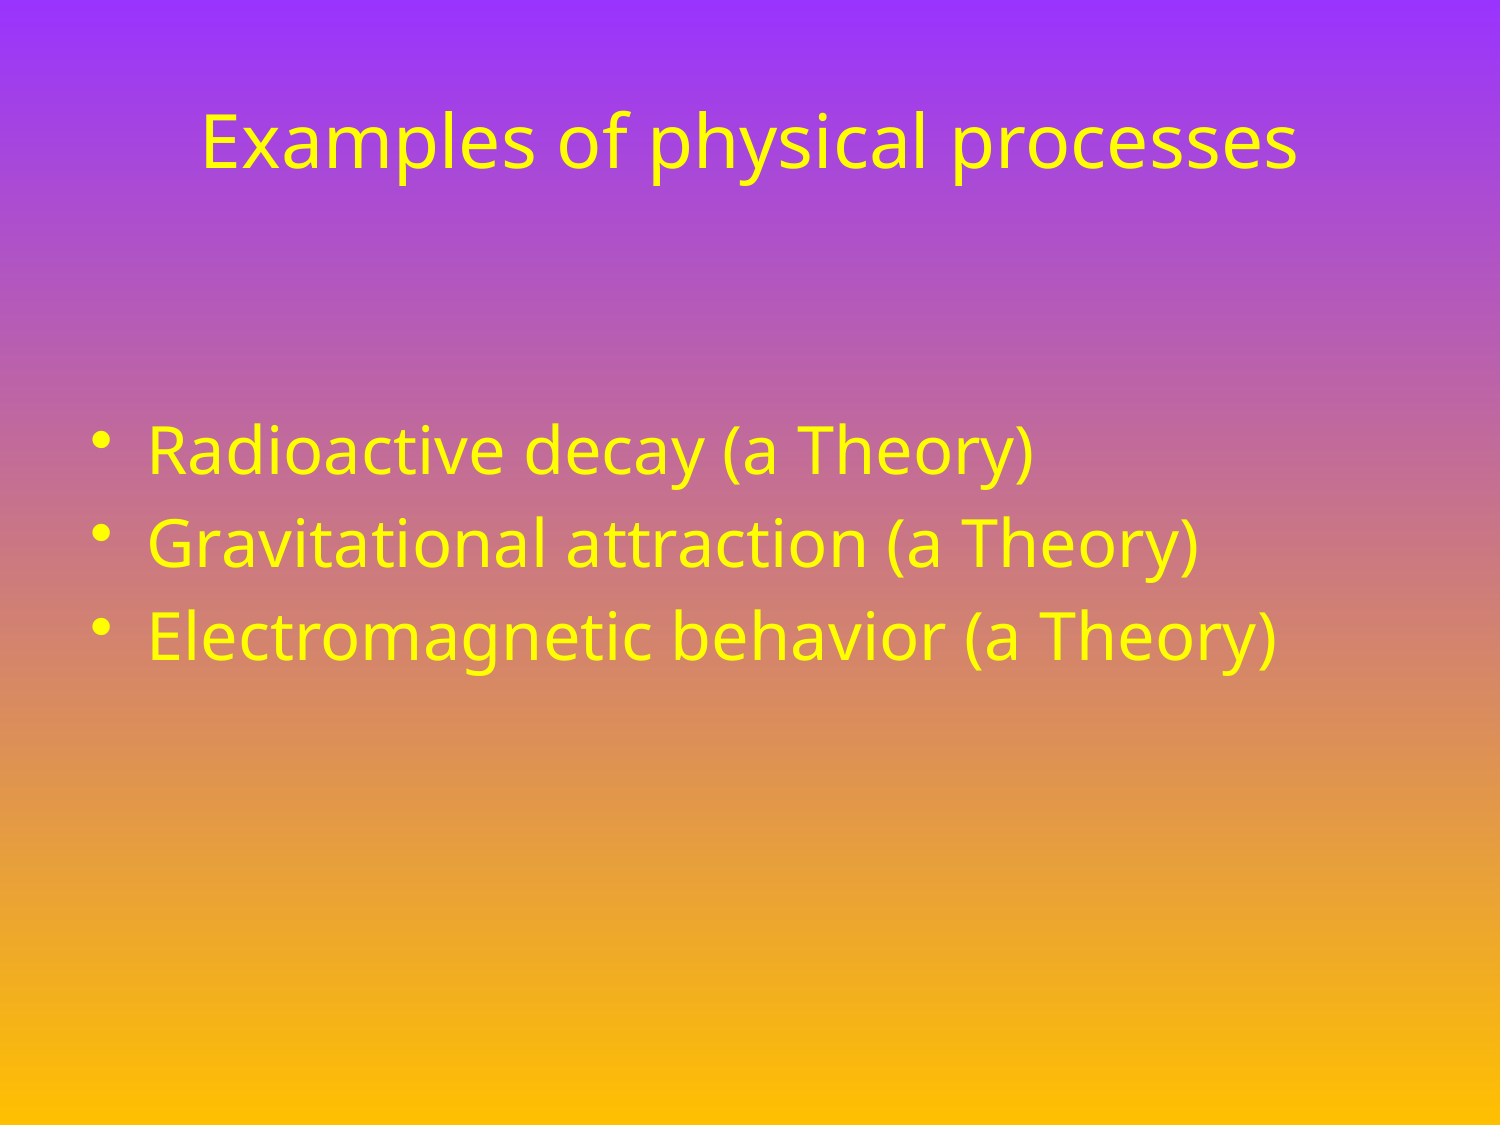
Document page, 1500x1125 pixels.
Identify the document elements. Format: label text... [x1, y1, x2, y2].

title Examples of physical processes [74, 44, 1426, 233]
list Radioactive decay (a Theory) Gravitational attraction (a Theory) Electromagnetic behavior (a Theory) [74, 399, 1438, 763]
